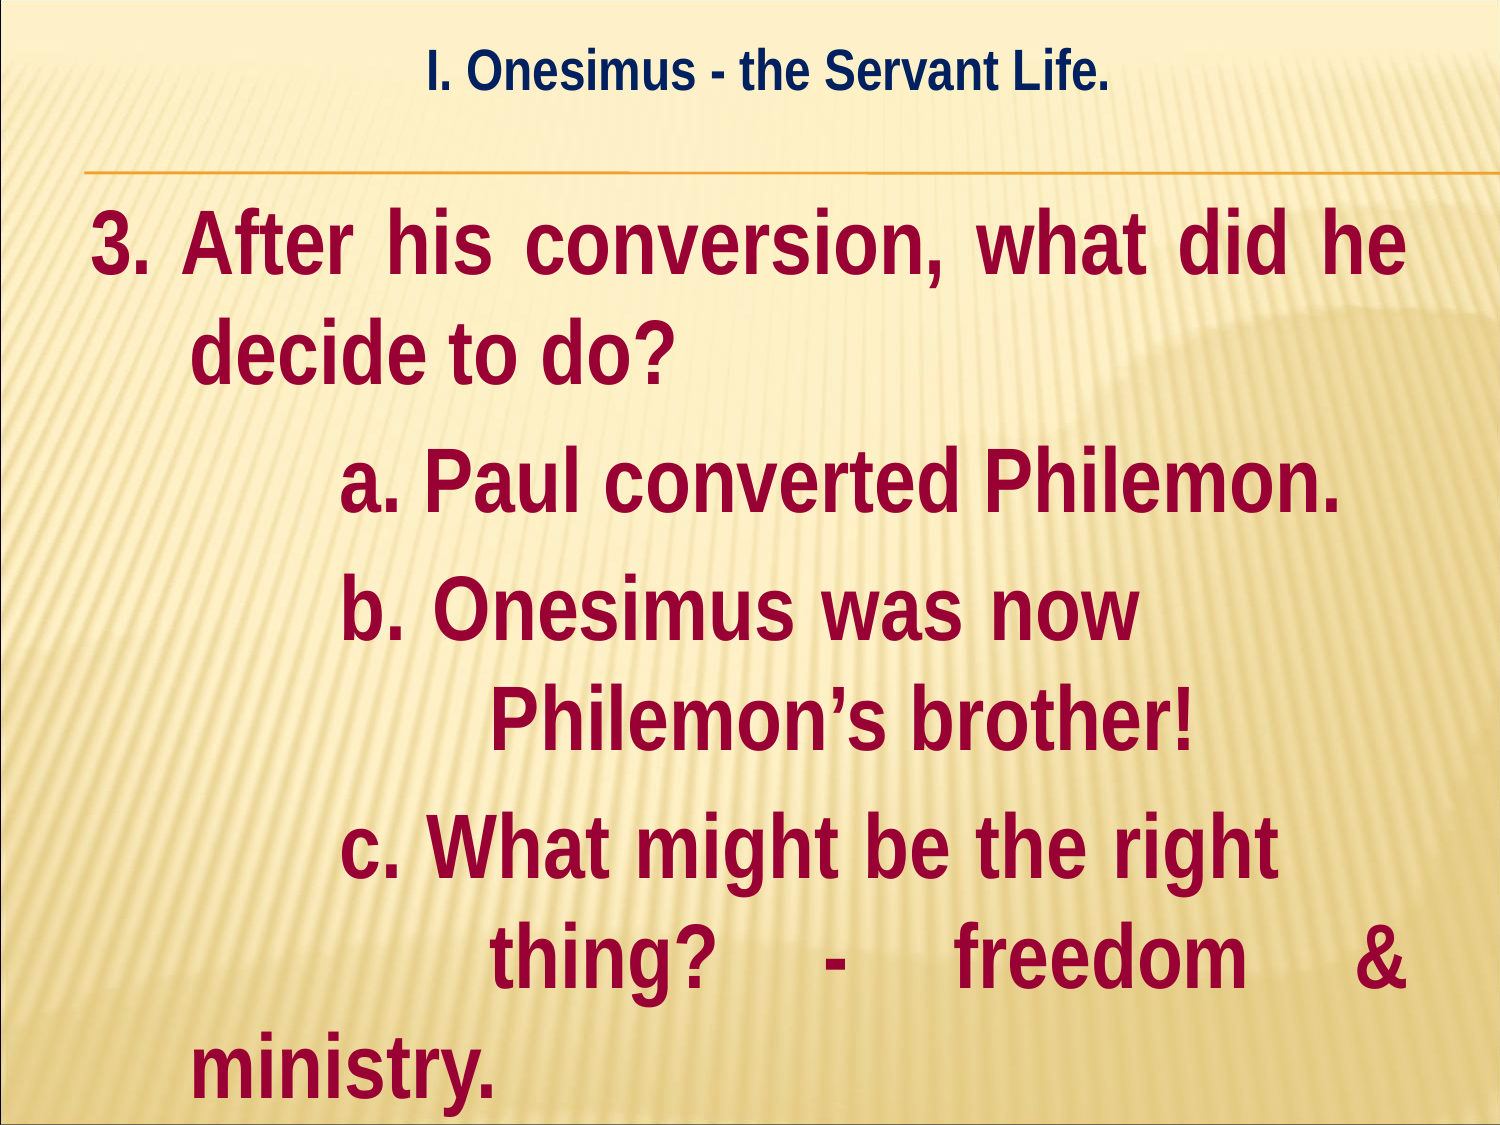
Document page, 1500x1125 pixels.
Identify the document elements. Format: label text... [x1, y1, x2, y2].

text_box I. Onesimus - the Servant Life. [124, 24, 1413, 110]
list 3. After his conversion, what did he decide to do? a. Paul converted Philemon. b. Onesimus was now Philemon’s brother! c. What might be the right thing? - freedom & ministry. [75, 174, 1425, 1038]
picture [0, 0, 1500, 1125]
